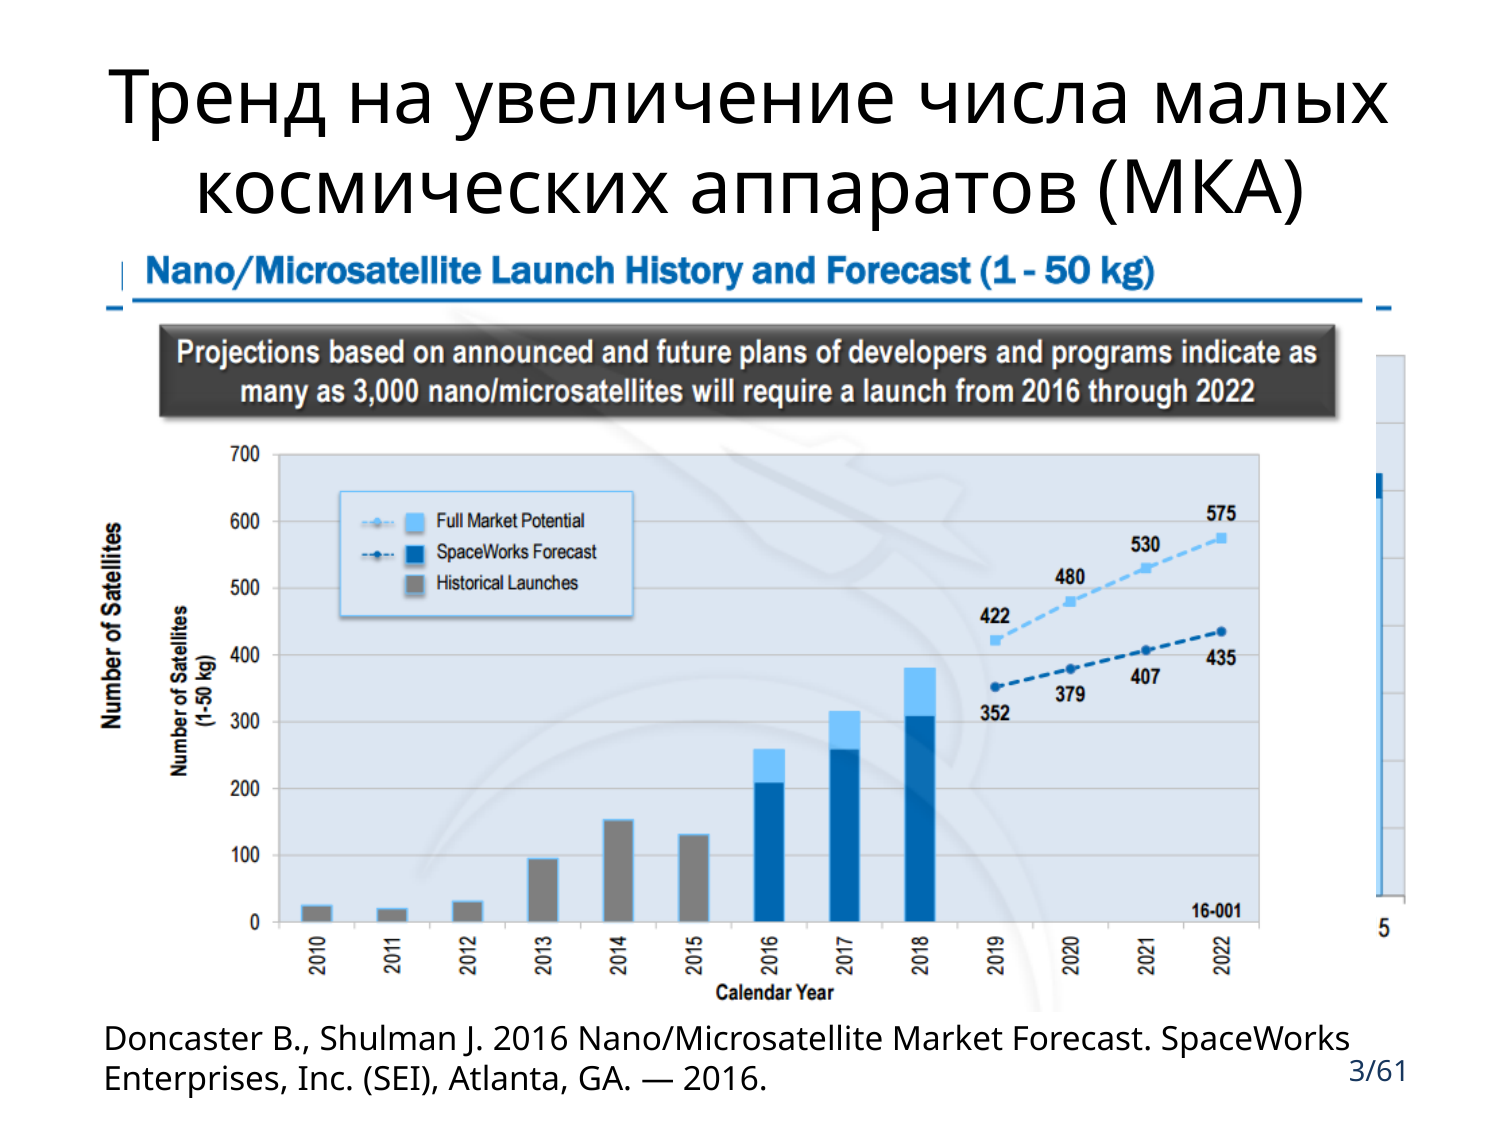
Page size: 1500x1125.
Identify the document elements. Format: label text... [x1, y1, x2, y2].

title Тренд на увеличение числа малых космических аппаратов (МКА) [75, 45, 1425, 233]
picture [88, 244, 1417, 1012]
slide_number 3/61 [1074, 1042, 1425, 1103]
text_box Doncaster B., Shulman J. 2016 Nano/Microsatellite Market Forecast. SpaceWorks Enterprises, Inc. (SEI), Atlanta, GA. — 2016. [88, 1009, 1417, 1105]
